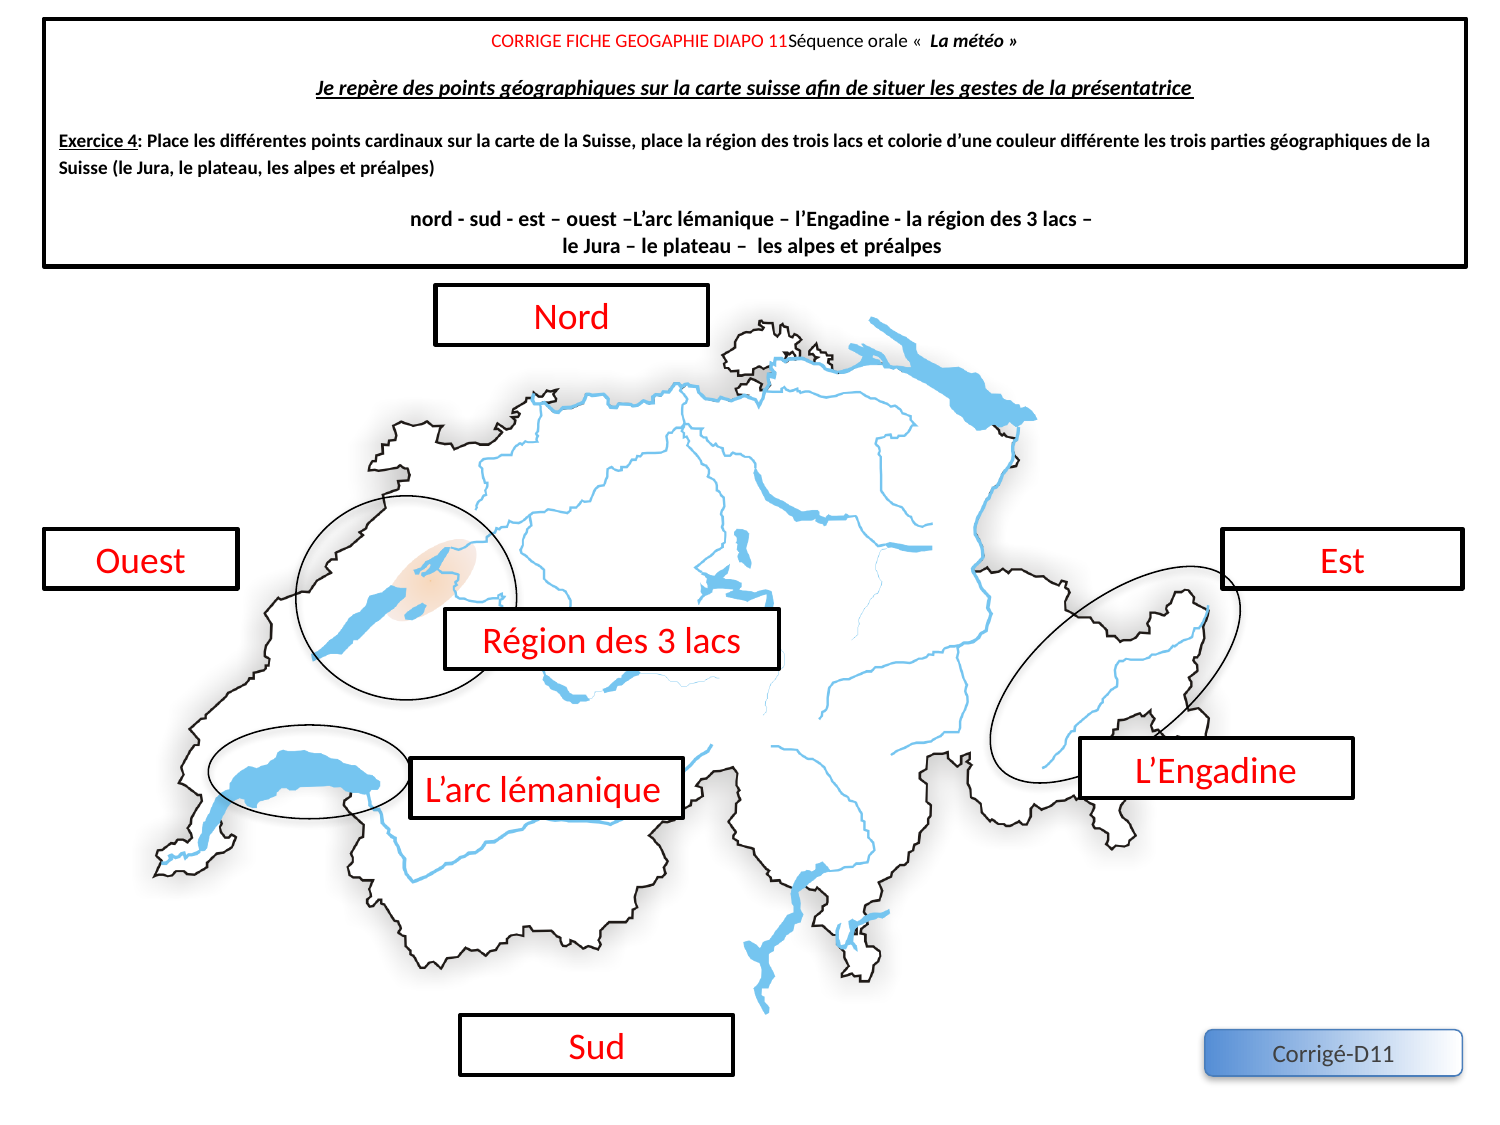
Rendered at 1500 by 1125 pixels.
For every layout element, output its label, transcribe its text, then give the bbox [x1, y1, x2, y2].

picture [124, 293, 1236, 1016]
text_box Est [1240, 527, 1465, 591]
text_box CORRIGE FICHE GEOGAPHIE DIAPO 11 Séquence orale « La météo » Je repère des points géographiques sur la carte suisse afin de situer les gestes de la présentatrice Exercice 4: Place les différentes points cardinaux sur la carte de la Suisse, place la région des trois lacs et colorie d’une couleur différente les trois parties géographiques de la Suisse (le Jura, le plateau, les alpes et préalpes) nord - sud - est – ouest –L’arc lémanique – l’Engadine - la région des 3 lacs – le Jura – le plateau – les alpes et préalpes [42, 17, 1468, 269]
text_box Ouest [42, 527, 119, 591]
text_box Corrigé-D11 [1204, 1028, 1464, 1077]
text_box Sud [458, 1022, 735, 1077]
text_box Nord [433, 283, 710, 291]
text_box L’Engadine [1240, 736, 1355, 800]
